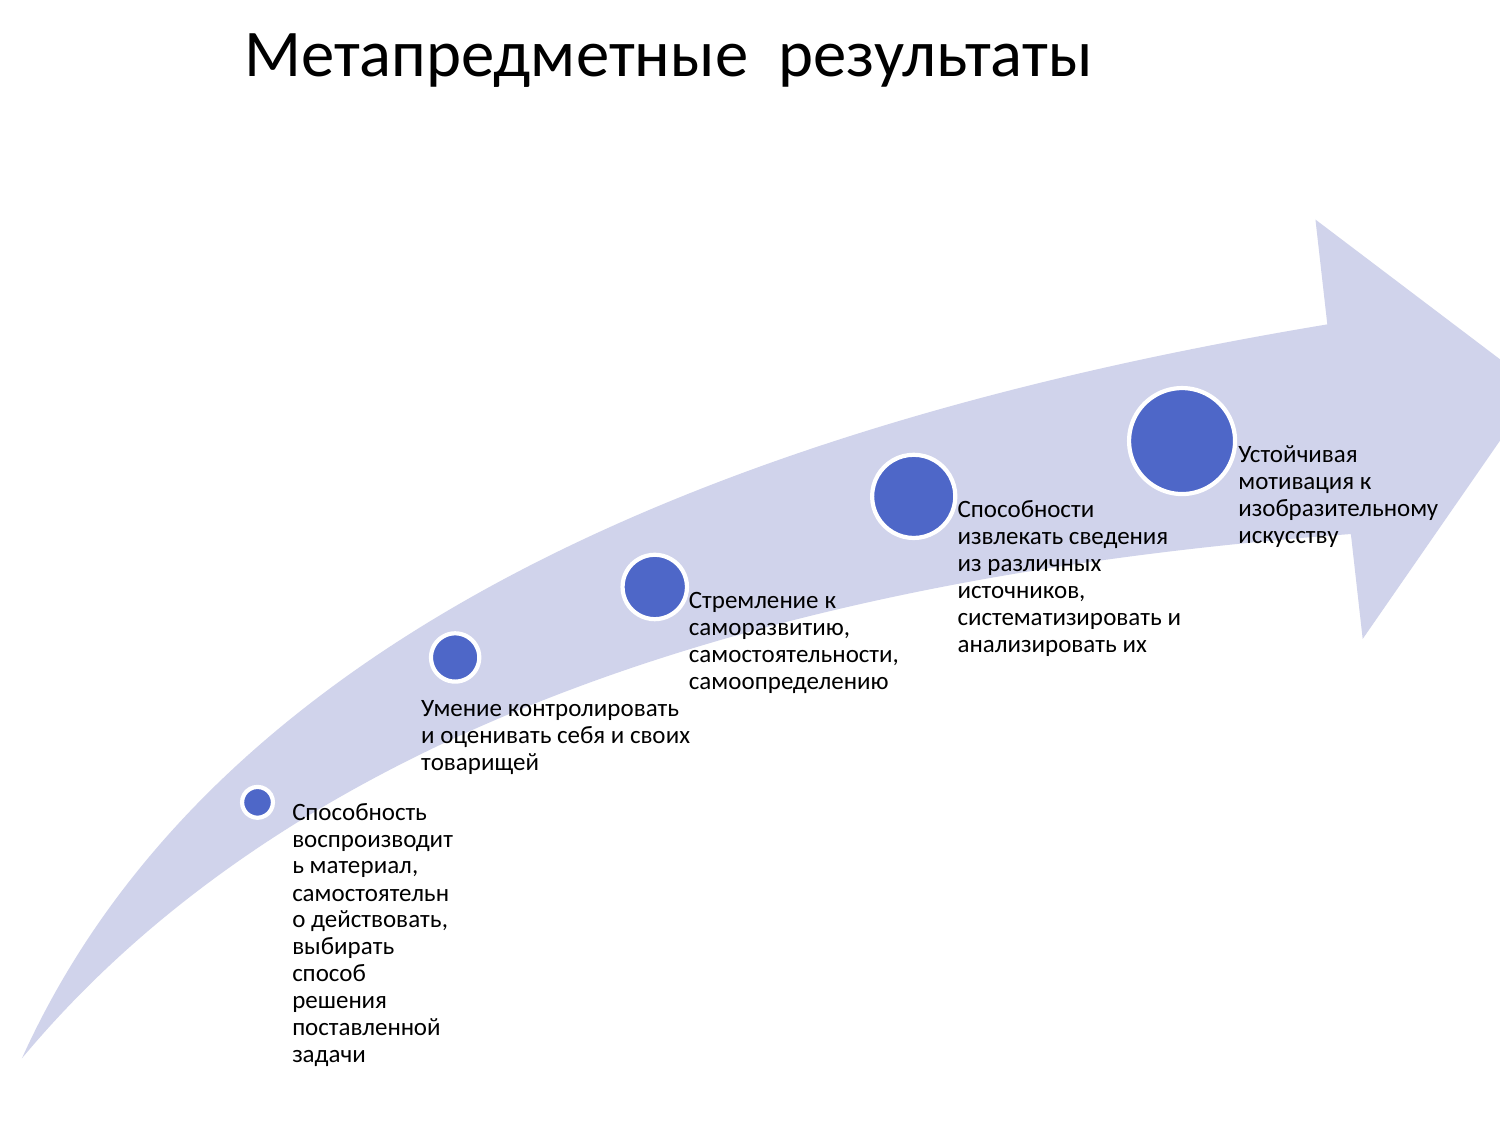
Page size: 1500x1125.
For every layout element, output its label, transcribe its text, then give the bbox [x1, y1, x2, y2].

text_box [100, 231, 1459, 1071]
title Метапредметные результаты [75, 0, 1263, 102]
